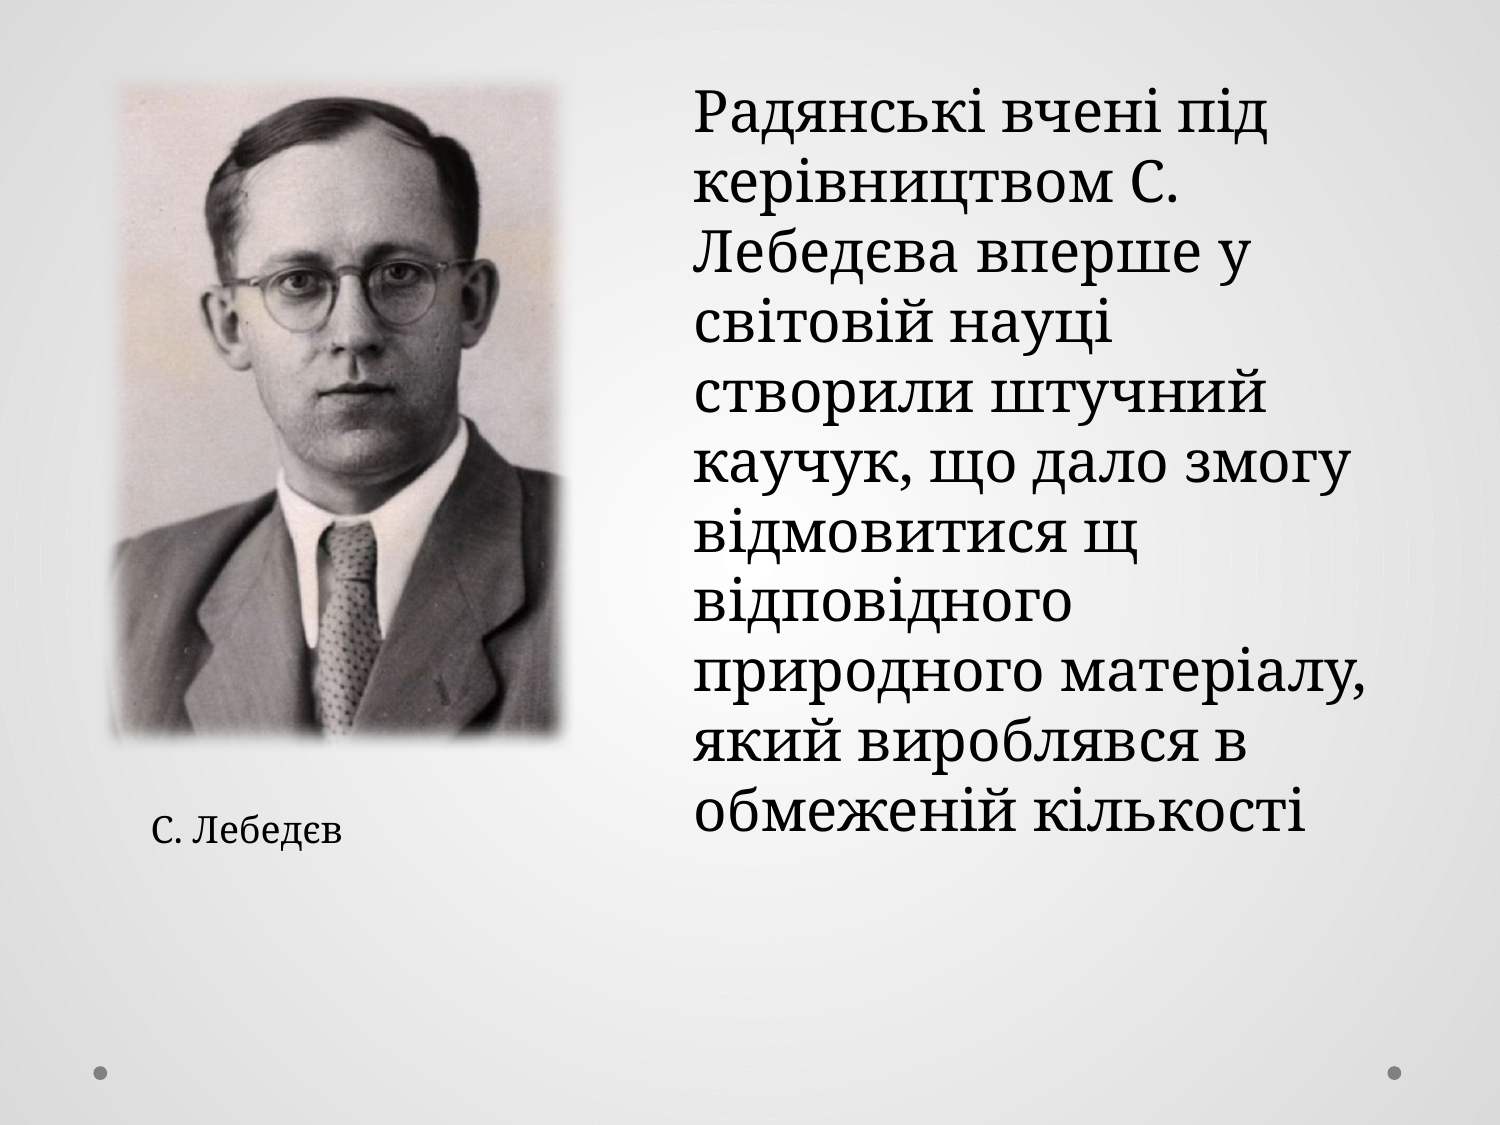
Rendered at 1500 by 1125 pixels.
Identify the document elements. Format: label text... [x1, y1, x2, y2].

text_box Радянські вчені під керівництвом С. Лебедєва вперше у світовій науці створили штучний каучук, що дало змогу відмовитися щ відповідного природного матеріалу, який вироблявся в обмеженій кількості [679, 66, 1424, 851]
picture [100, 66, 575, 752]
text_box С. Лебедєв [135, 798, 502, 859]
